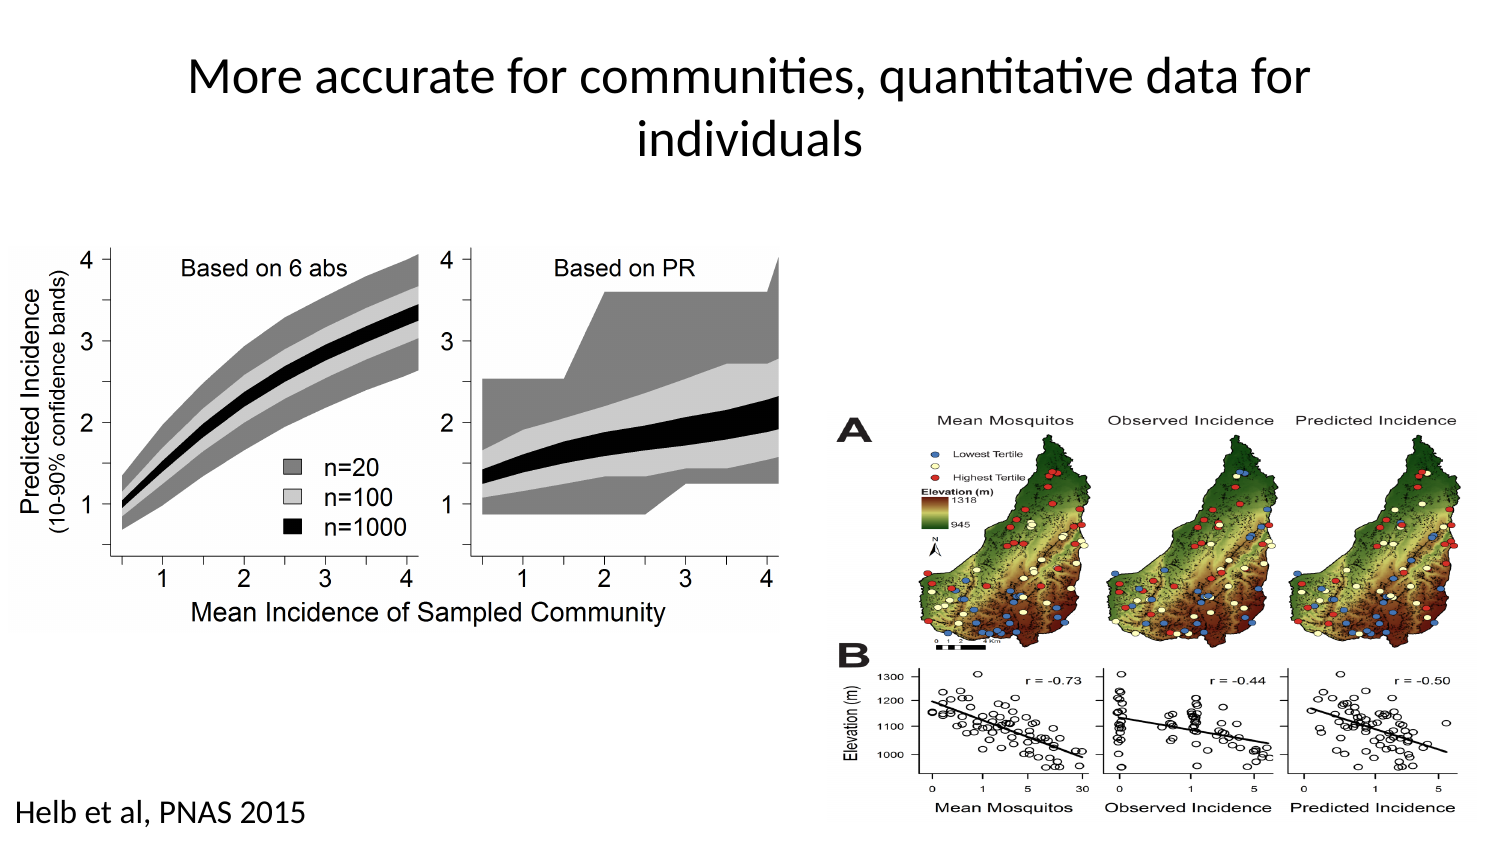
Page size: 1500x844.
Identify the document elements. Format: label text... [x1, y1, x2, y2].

picture [8, 246, 780, 633]
picture [827, 409, 1477, 823]
title More accurate for communities, quantitative data for individuals [75, 33, 1425, 175]
text_box Helb et al, PNAS 2015 [0, 783, 450, 838]
